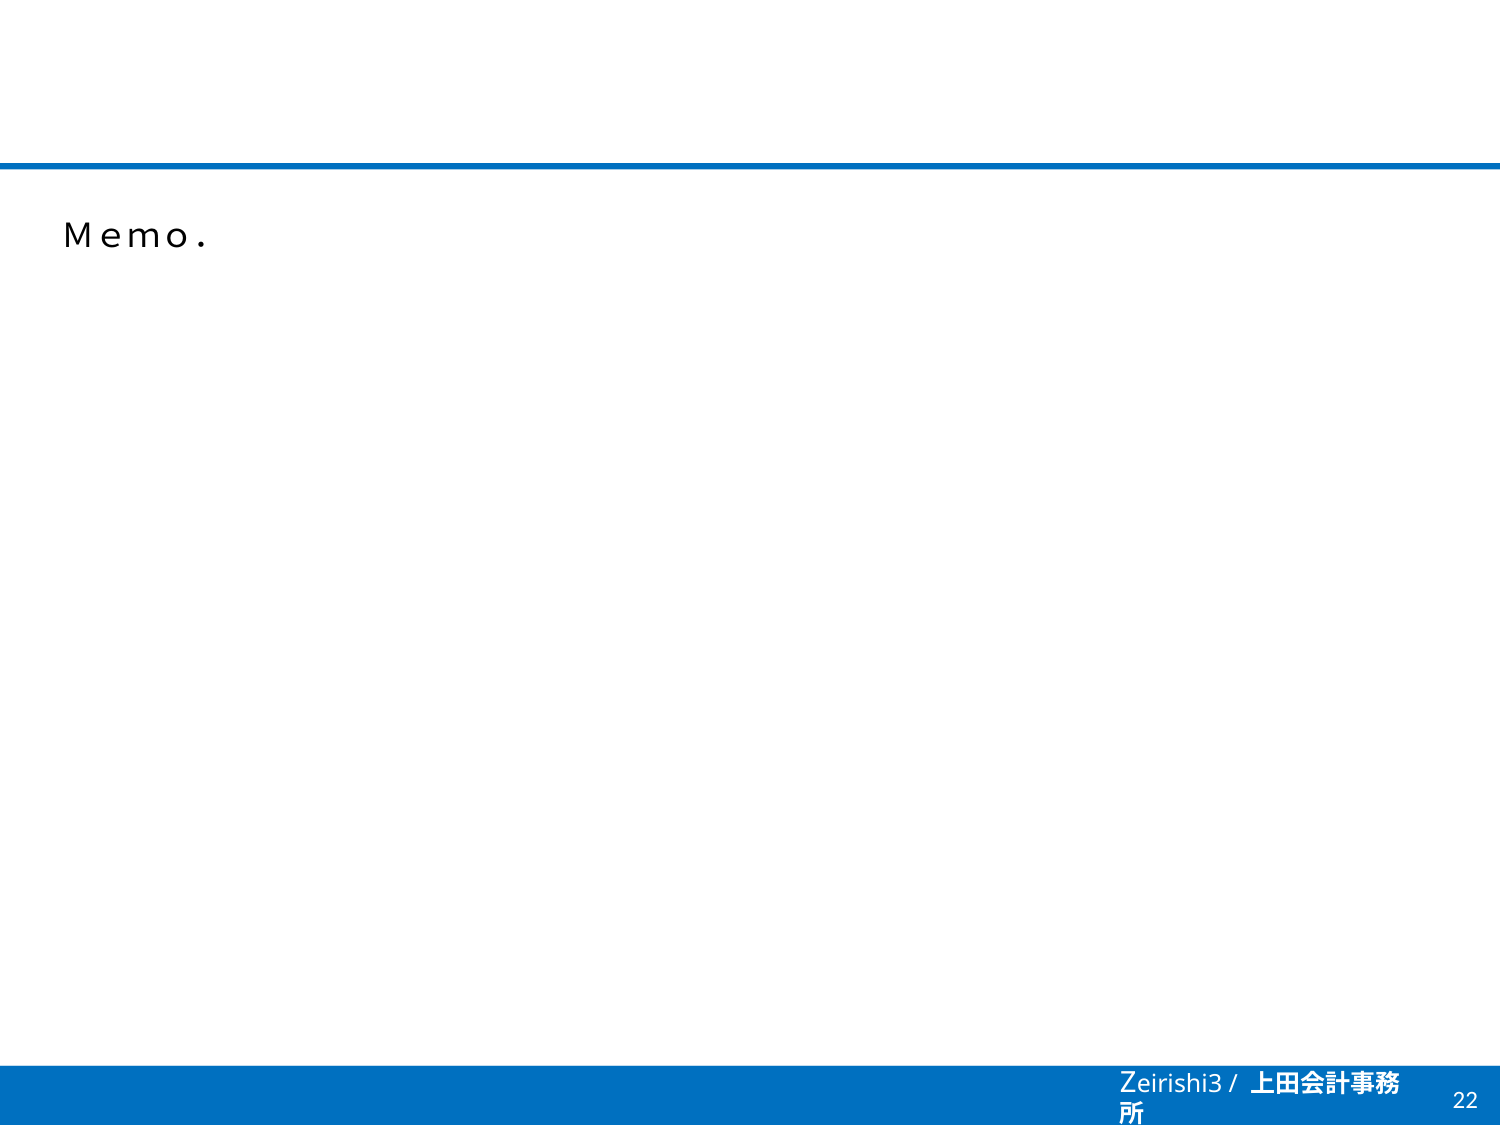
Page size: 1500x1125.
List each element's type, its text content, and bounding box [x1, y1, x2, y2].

text_box Ｍｅｍｏ． [46, 206, 1270, 262]
